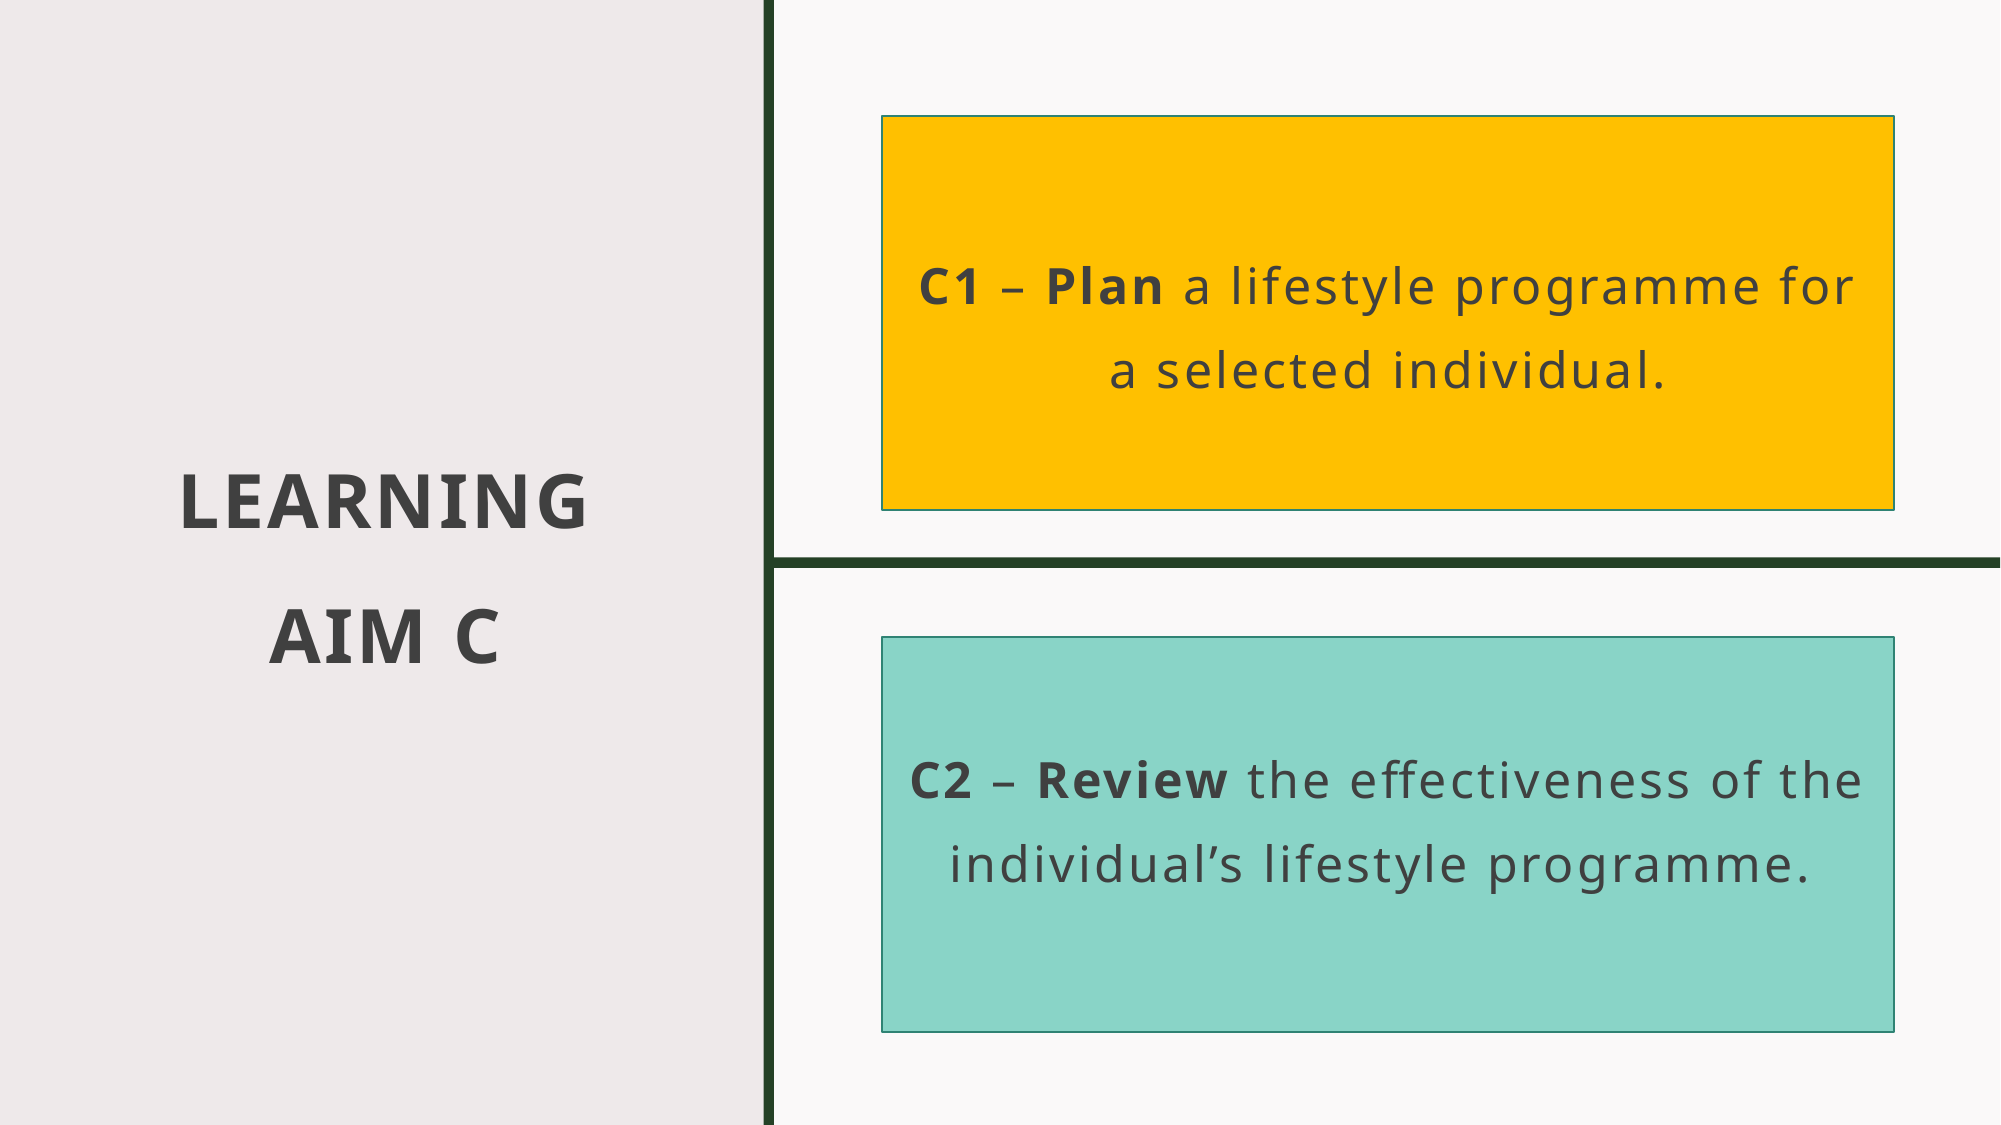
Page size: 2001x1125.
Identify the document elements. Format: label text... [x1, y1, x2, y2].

text_box [881, 1000, 1895, 1033]
list C2 – Review the effectiveness of the individual’s lifestyle programme. [881, 615, 1895, 1000]
title LEARNING AIM C [105, 115, 666, 969]
list C1 – Plan a lifestyle programme for a selected individual. [881, 115, 1895, 510]
